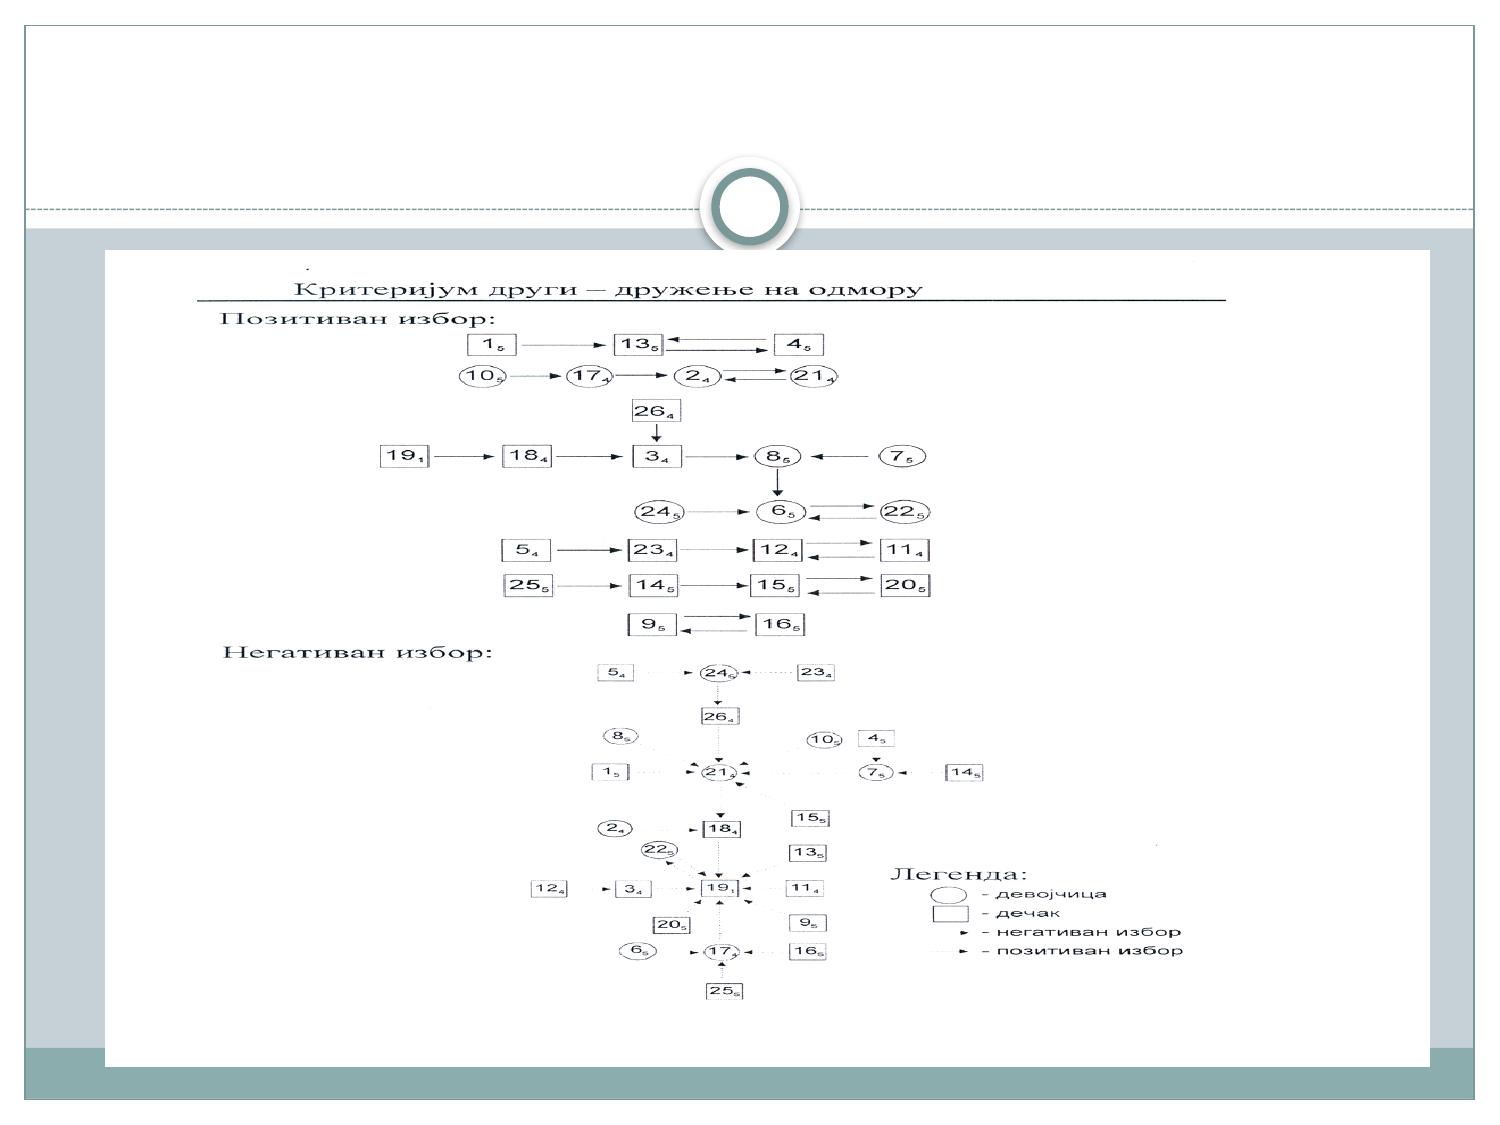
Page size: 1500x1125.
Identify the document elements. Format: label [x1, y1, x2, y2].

list [105, 250, 1430, 1067]
